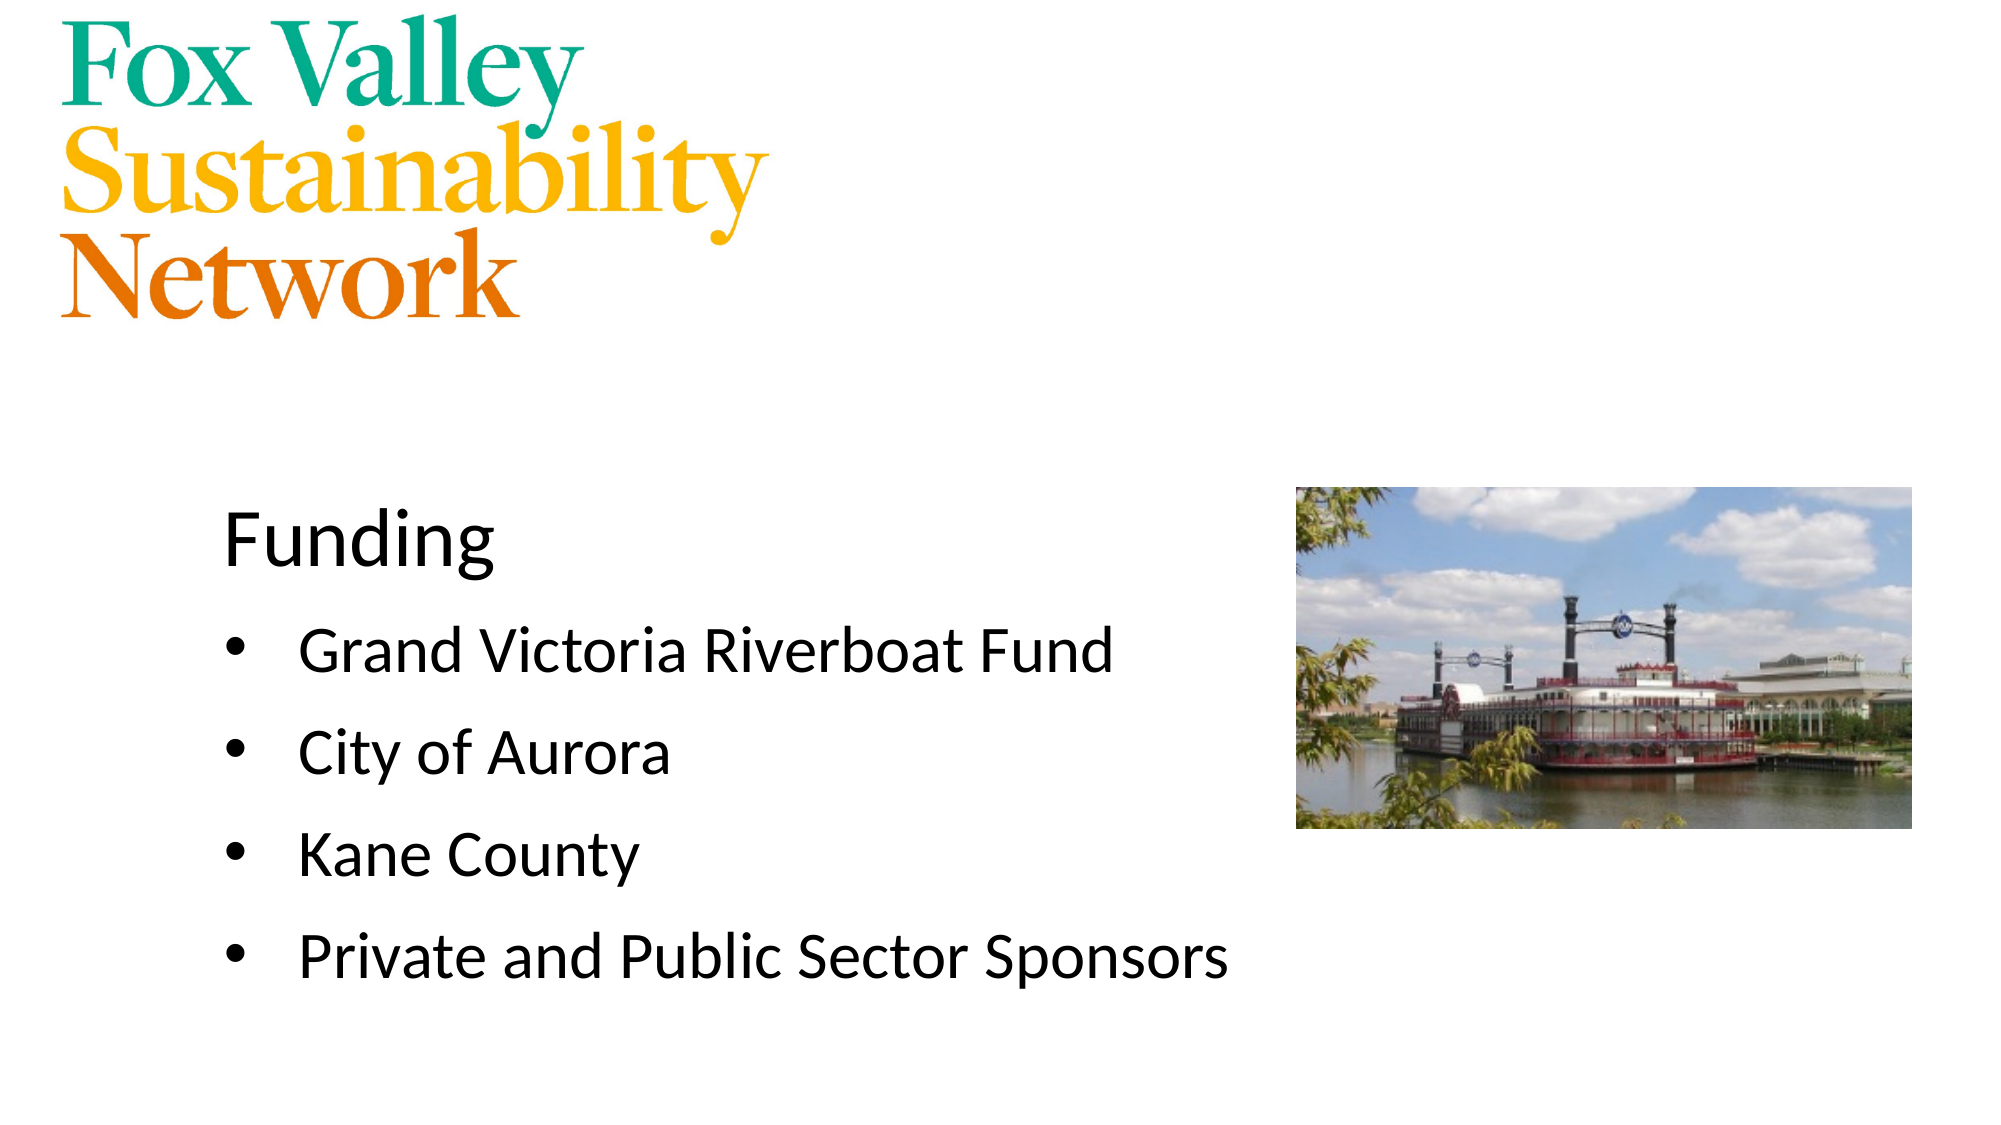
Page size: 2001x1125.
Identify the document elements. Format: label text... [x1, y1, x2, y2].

picture [1296, 487, 1912, 829]
picture [49, 0, 778, 334]
text_box Funding Grand Victoria Riverboat Fund City of Aurora Kane County Private and Public Sector Sponsors [209, 469, 1803, 1000]
